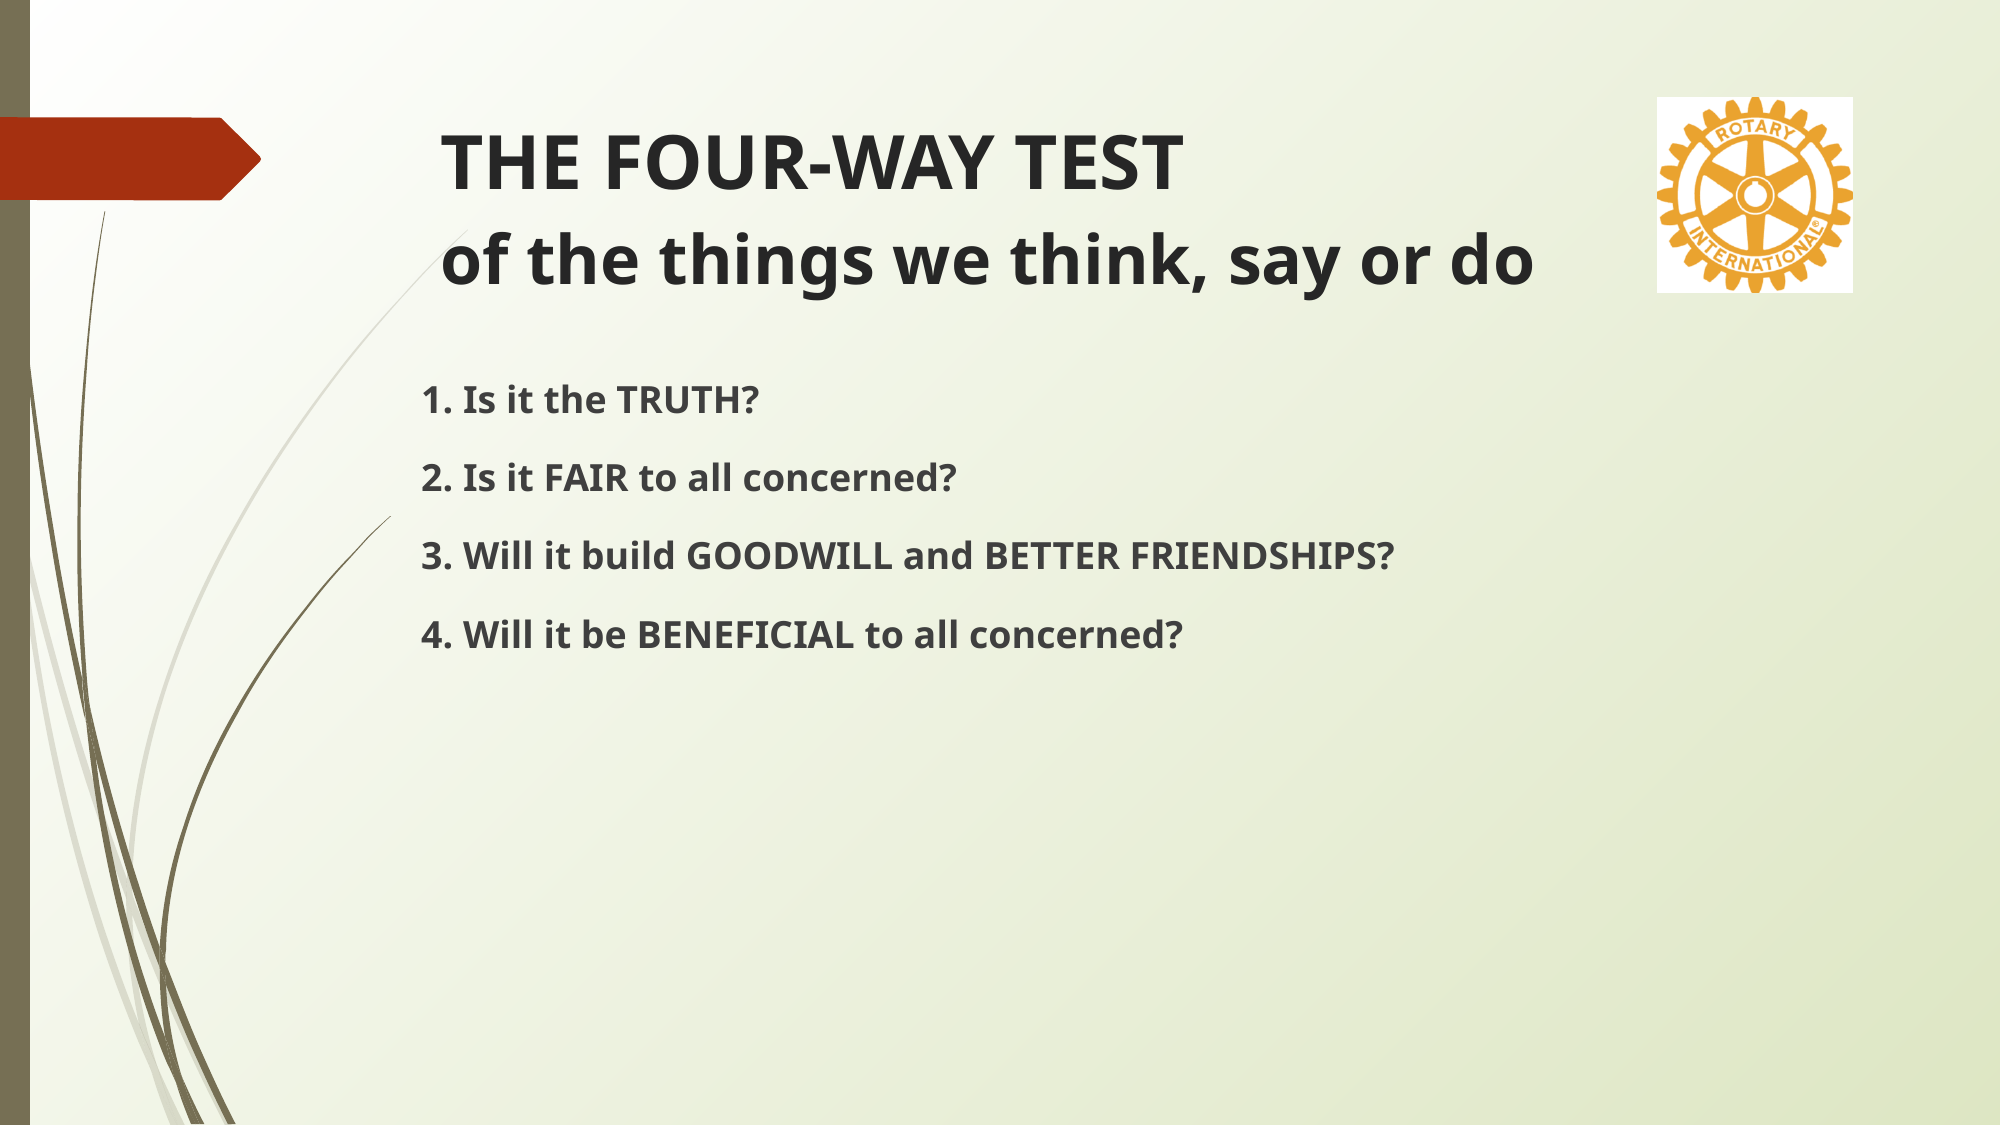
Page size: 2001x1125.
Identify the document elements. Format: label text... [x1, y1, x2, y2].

list 1. Is it the TRUTH? 2. Is it FAIR to all concerned? 3. Will it build GOODWILL and BETTER FRIENDSHIPS? 4. Will it be BENEFICIAL to all concerned? [406, 368, 1669, 849]
title THE FOUR-WAY TEST of the things we think, say or do [425, 102, 1888, 313]
picture [1657, 97, 1854, 293]
